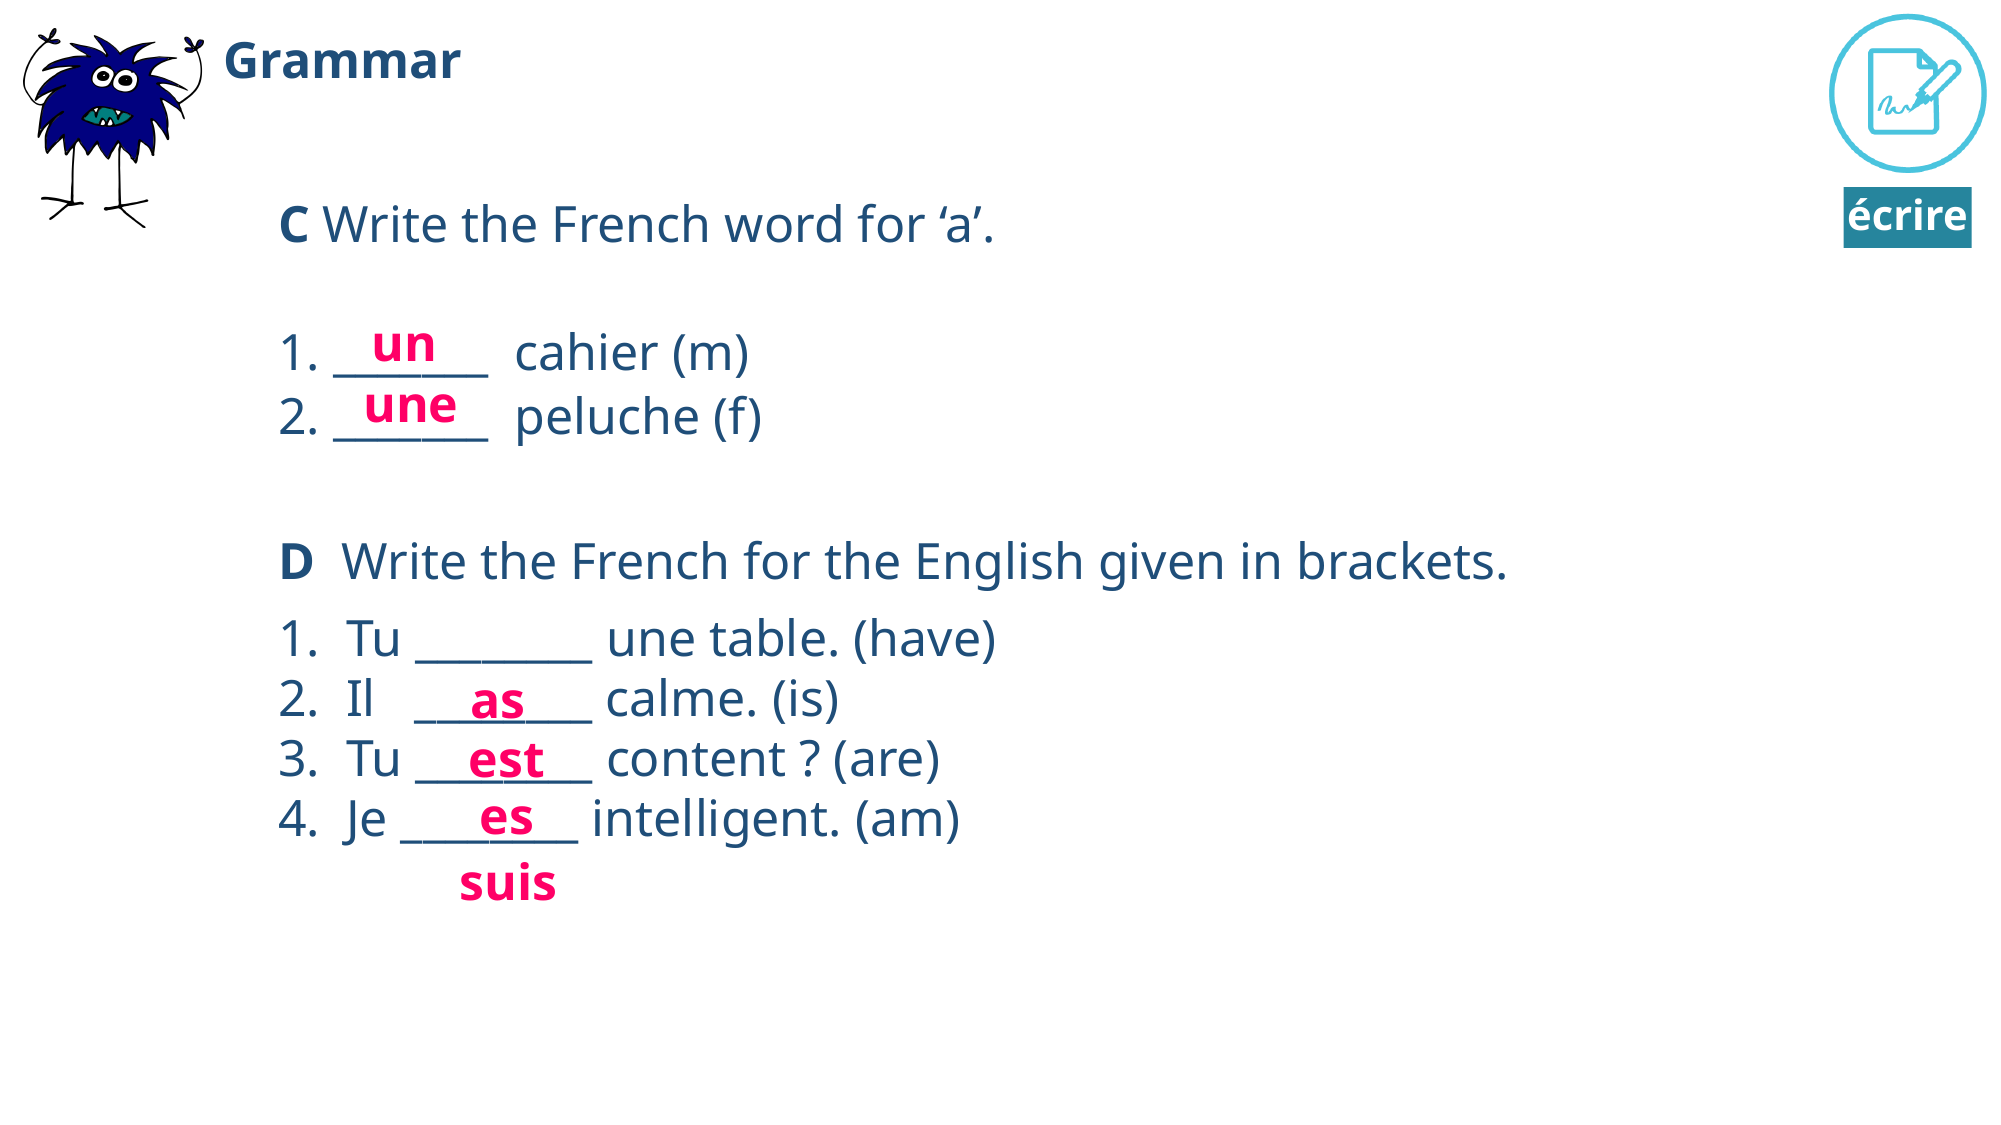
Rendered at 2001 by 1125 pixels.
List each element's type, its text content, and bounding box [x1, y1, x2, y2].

text_box es [435, 777, 579, 853]
text_box une [339, 365, 483, 440]
text_box as [426, 661, 570, 737]
text_box Grammar [208, 17, 478, 96]
text_box un [332, 303, 476, 379]
text_box C Write the French word for ‘a’. 1. _______ cahier (m) 2. _______ peluche (f) D Write the French for the English given in brackets. 1. Tu ________ une table. (have) 2. Il ________ calme. (is) 3. Tu ________ content ? (are) 4. Je ________ intelligent. (am) [263, 180, 1529, 914]
picture [1814, 0, 2000, 187]
text_box est [435, 720, 579, 777]
title écrire [1843, 195, 1972, 248]
picture [23, 28, 204, 228]
text_box suis [436, 842, 580, 918]
